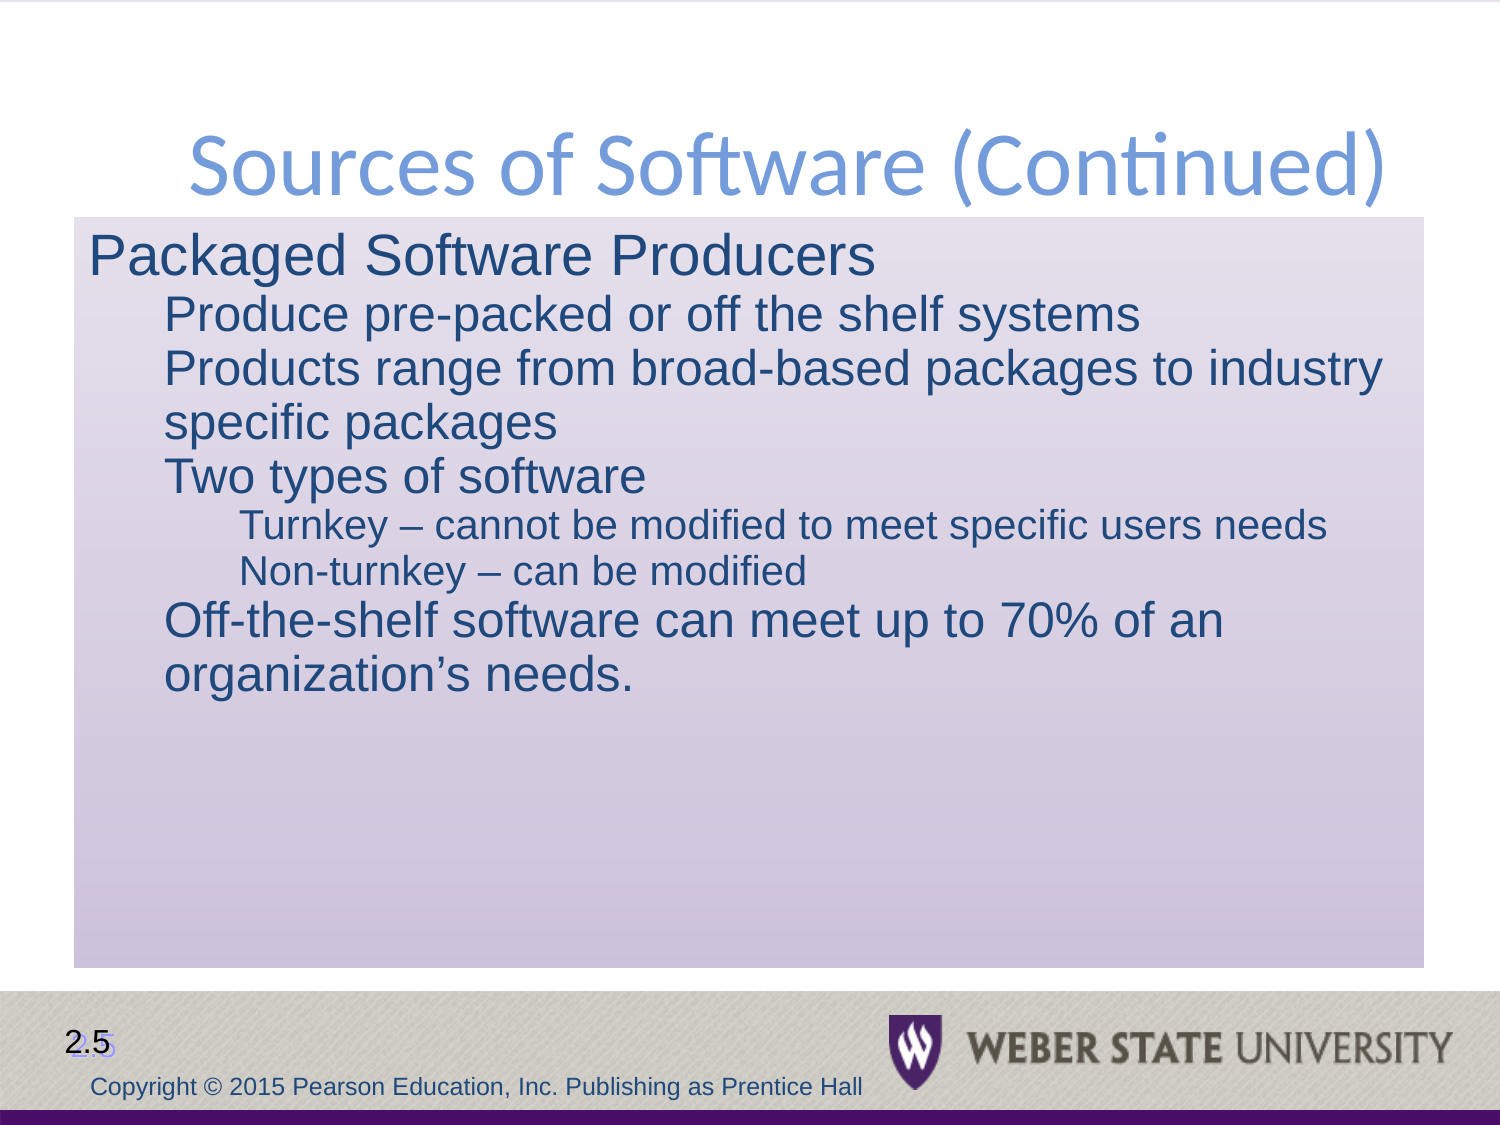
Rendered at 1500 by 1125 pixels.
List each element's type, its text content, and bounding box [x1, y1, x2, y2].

picture [0, 2, 1500, 1125]
list Packaged Software Producers Produce pre-packed or off the shelf systems Products range from broad-based packages to industry specific packages Two types of software Turnkey – cannot be modified to meet specific users needs Non-turnkey – can be modified Off-the-shelf software can meet up to 70% of an organization’s needs. [74, 217, 1424, 968]
text_box 2.5 [37, 1012, 138, 1107]
title Sources of Software (Continued) [75, 43, 1425, 274]
footer Copyright © 2015 Pearson Education, Inc. Publishing as Prentice Hall [75, 1063, 963, 1113]
